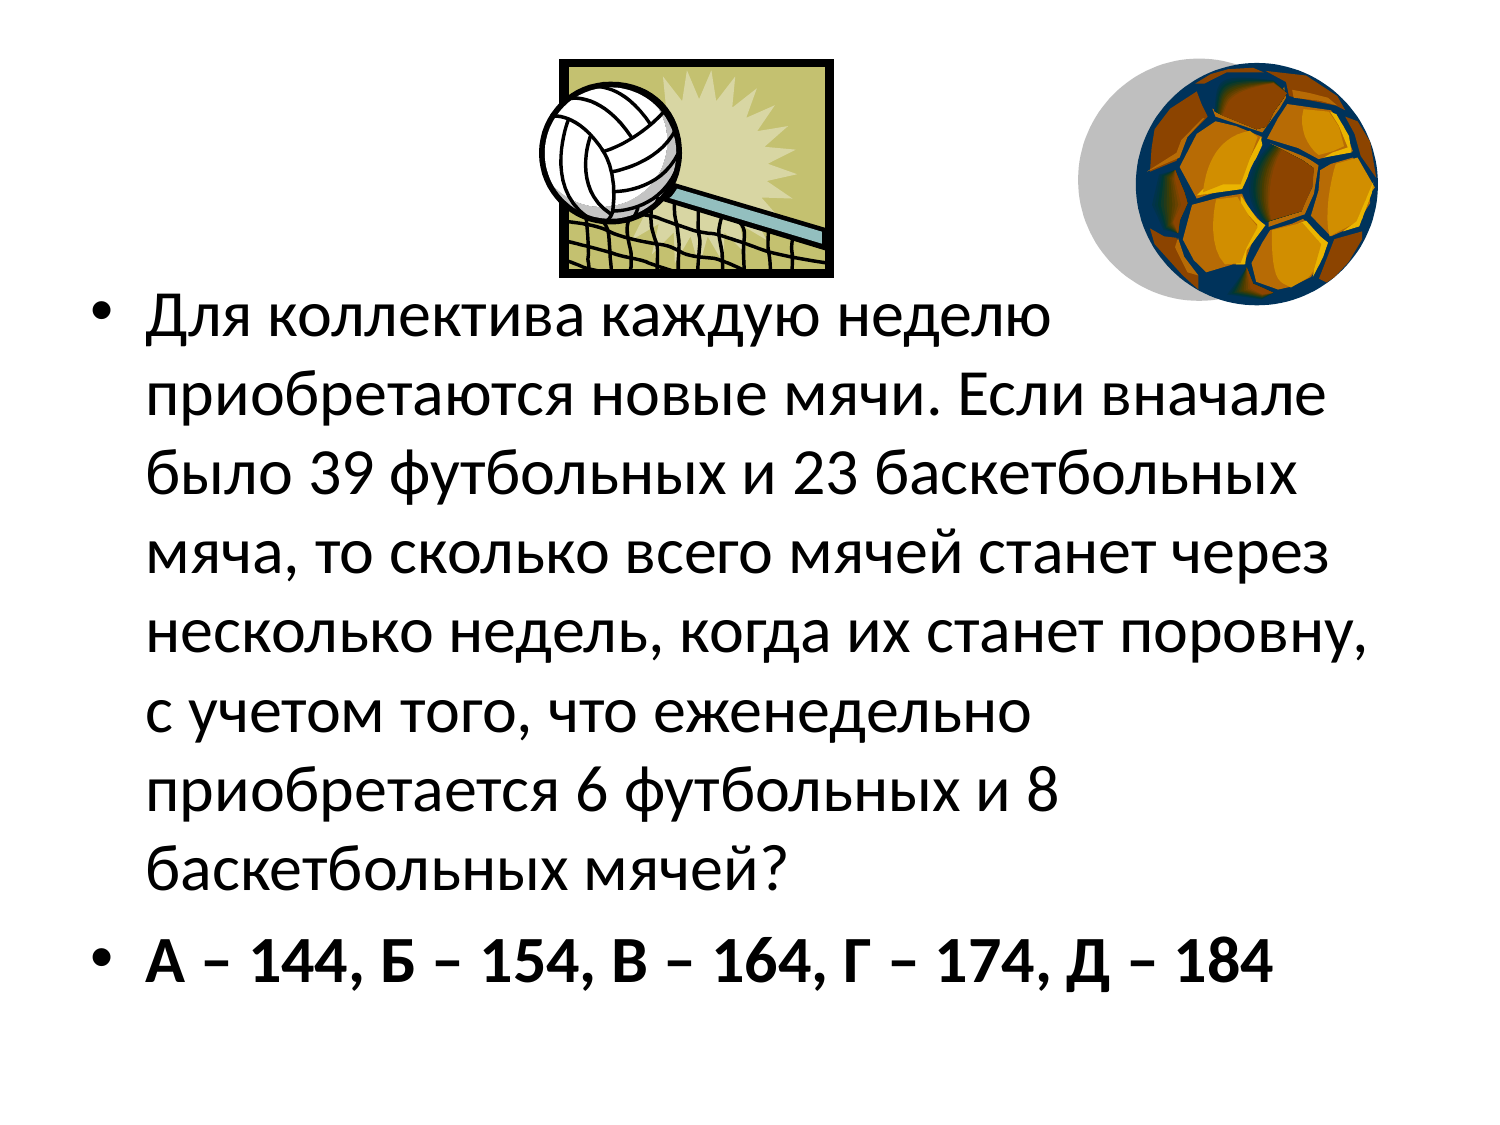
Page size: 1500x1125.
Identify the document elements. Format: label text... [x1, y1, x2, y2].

picture [1077, 58, 1379, 306]
list Для коллектива каждую неделю приобретаются новые мячи. Если вначале было 39 футбольных и 23 баскетбольных мяча, то сколько всего мячей станет через несколько недель, когда их станет поровну, с учетом того, что еженедельно приобретается 6 футбольных и 8 баскетбольных мячей? А – 144, Б – 154, В – 164, Г – 174, Д – 184 [75, 262, 1425, 1005]
picture [538, 58, 835, 279]
